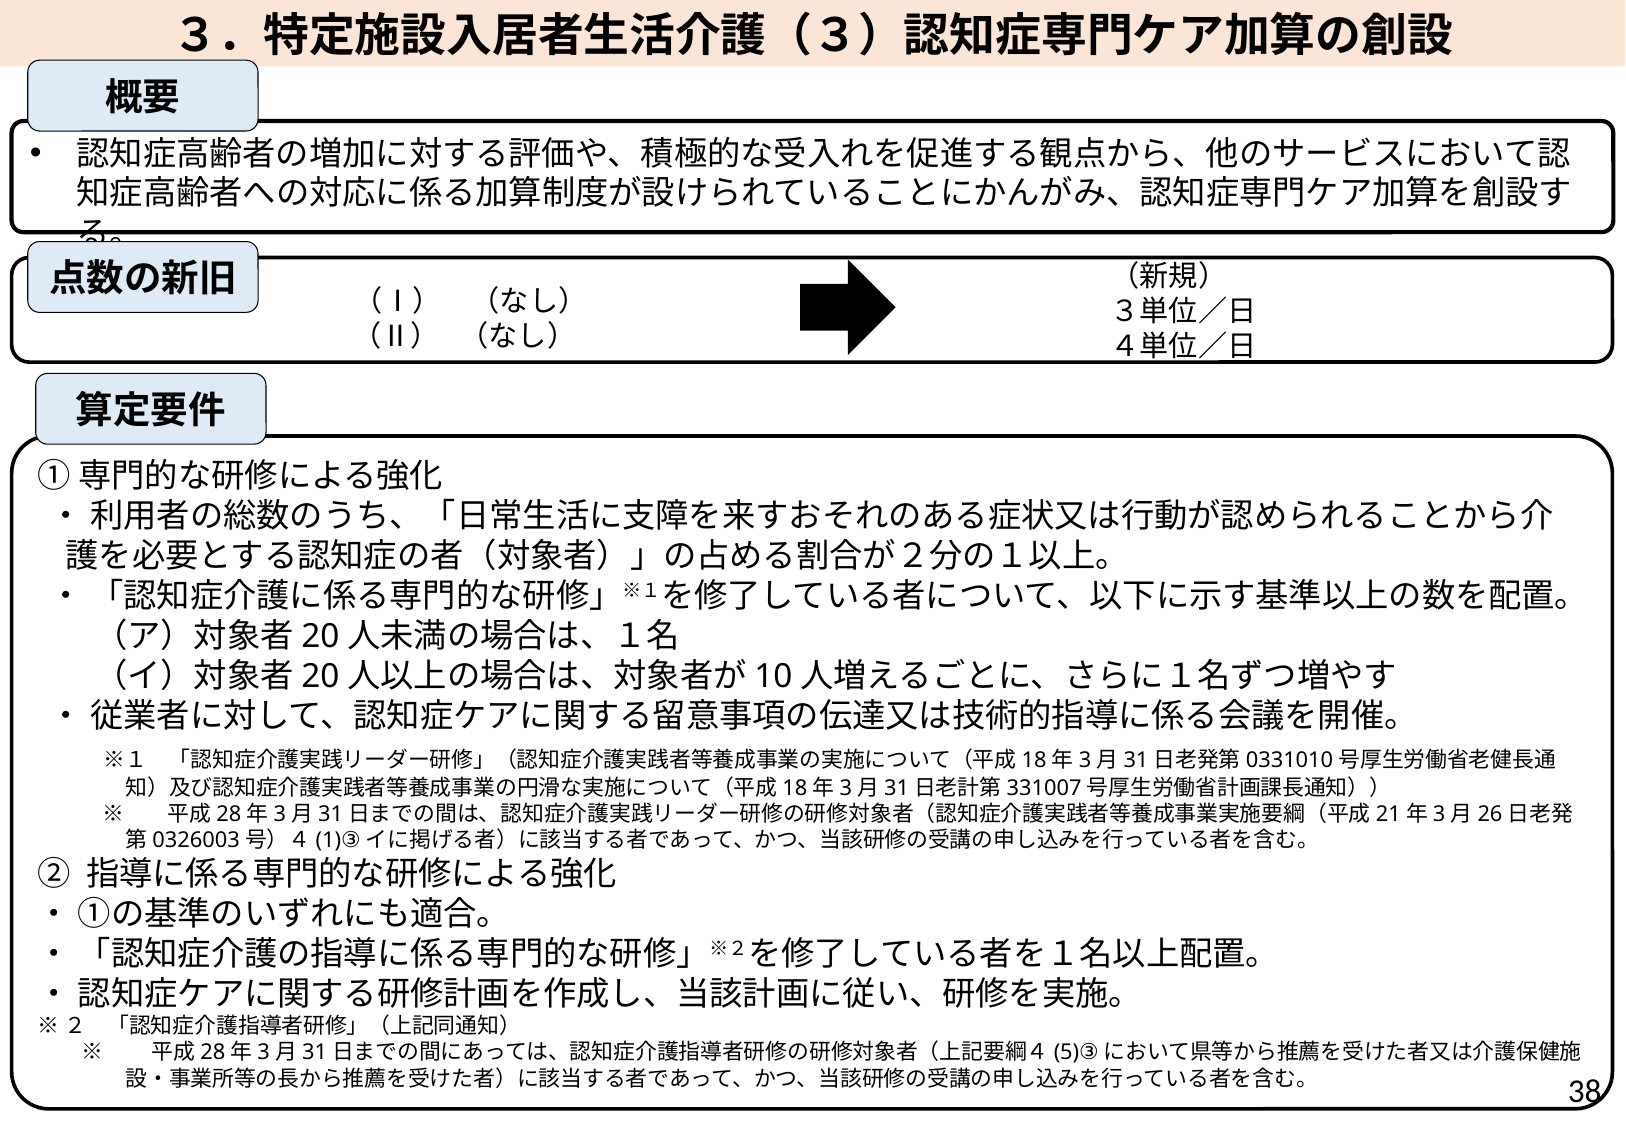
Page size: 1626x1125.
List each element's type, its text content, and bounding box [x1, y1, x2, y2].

text_box [260, 256, 1095, 364]
text_box [848, 262, 895, 353]
text_box （新規） ３単位／日 ４単位／日 [1095, 231, 1456, 387]
text_box （Ⅰ） （なし） （Ⅱ） （なし） [80, 267, 848, 413]
text_box [1456, 256, 1614, 364]
text_box 概要 [26, 59, 260, 133]
text_box ①専門的な研修による強化 ・ 利用者の総数のうち、「日常生活に支障を来すおそれのある症状又は行動が認められることから介護を必要とする認知症の者（対象者）」の占める割合が２分の１以上。 ・ 「認知症介護に係る専門的な研修」※１を修了している者について、以下に示す基準以上の数を配置。 （ア）対象者20人未満の場合は、１名 （イ）対象者20人以上の場合は、対象者が10人増えるごとに、さらに１名ずつ増やす ・ 従業者に対して、認知症ケアに関する留意事項の伝達又は技術的指導に係る会議を開催。 ※１ 「認知症介護実践リーダー研修」（認知症介護実践者等養成事業の実施について（平成18年3月31日老発第0331010号厚生労働省老健長通知）及び認知症介護実践者等養成事業の円滑な実施について（平成18年3月31日老計第331007号厚生労働省計画課長通知）） ※ 平成28年3月31日までの間は、認知症介護実践リーダー研修の研修対象者（認知症介護実践者等養成事業実施要綱（平成21年3月26日老発第0326003号）４(1)③イに掲げる者）に該当する者であって、かつ、当該研修の受講の申し込みを行っている者を含む。 ② 指導に係る専門的な研修による強化 ・ ①の基準のいずれにも適合。 ・ 「認知症介護の指導に係る専門的な研修」※２を修了している者を１名以上配置。 ・ 認知症ケアに関する研修計画を作成し、当該計画に従い、研修を実施。 ※２ 「認知症介護指導者研修」（上記同通知） ※ 平成28年3月31日までの間にあっては、認知症介護指導者研修の研修対象者（上記要綱４(5)③において県等から推薦を受けた者又は介護保健施設・事業所等の長から推薦を受けた者）に該当する者であって、かつ、当該研修の受講の申し込みを行っている者を含む。 [10, 434, 1614, 1110]
text_box 点数の新旧 [26, 240, 260, 314]
text_box 認知症高齢者の増加に対する評価や、積極的な受入れを促進する観点から、他のサービスにおいて認知症高齢者への対応に係る加算制度が設けられていることにかんがみ、認知症専門ケア加算を創設する。 [10, 119, 1615, 234]
text_box 算定要件 [34, 372, 268, 446]
text_box ３．特定施設入居者生活介護（３）認知症専門ケア加算の創設 [0, 0, 1625, 67]
slide_number 38 [1503, 1068, 1617, 1111]
text_box [10, 256, 80, 364]
